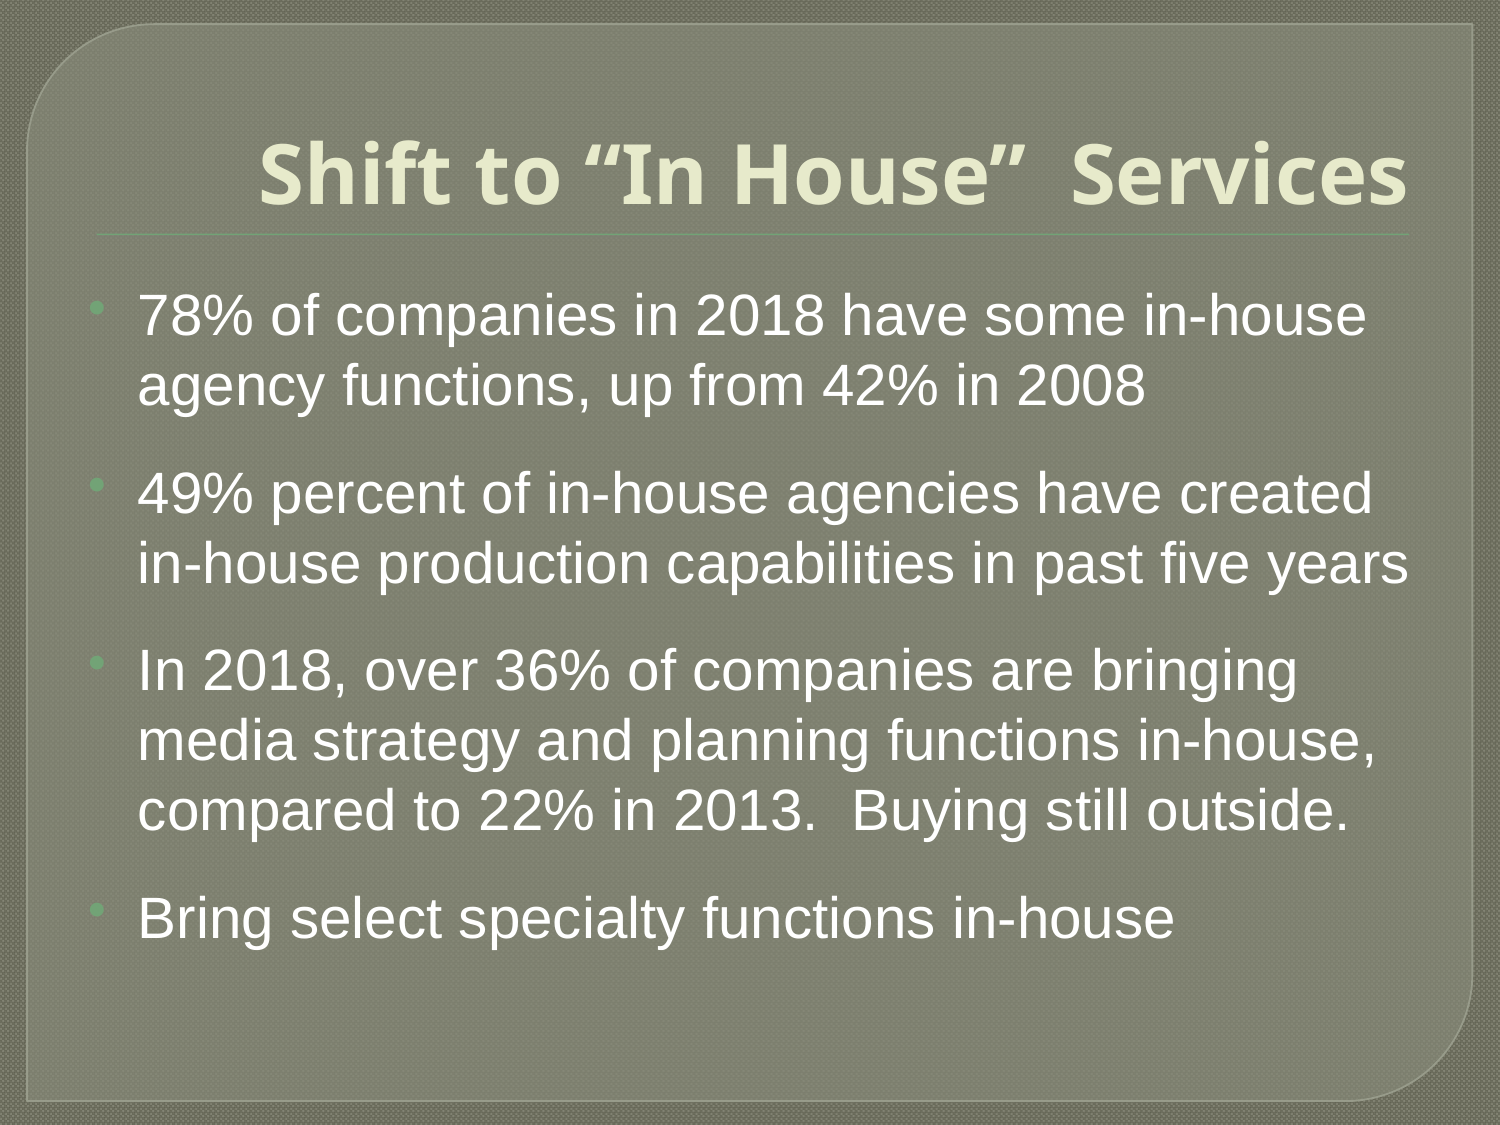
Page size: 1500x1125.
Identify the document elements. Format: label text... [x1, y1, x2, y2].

picture [0, 0, 1500, 1125]
title Shift to “In House” Services [75, 41, 1425, 230]
list 78% of companies in 2018 have some in-house agency functions, up from 42% in 2008 49% percent of in-house agencies have created in-house production capabilities in past five years In 2018, over 36% of companies are bringing media strategy and planning functions in-house, compared to 22% in 2013. Buying still outside. Bring select specialty functions in-house [75, 270, 1450, 1013]
